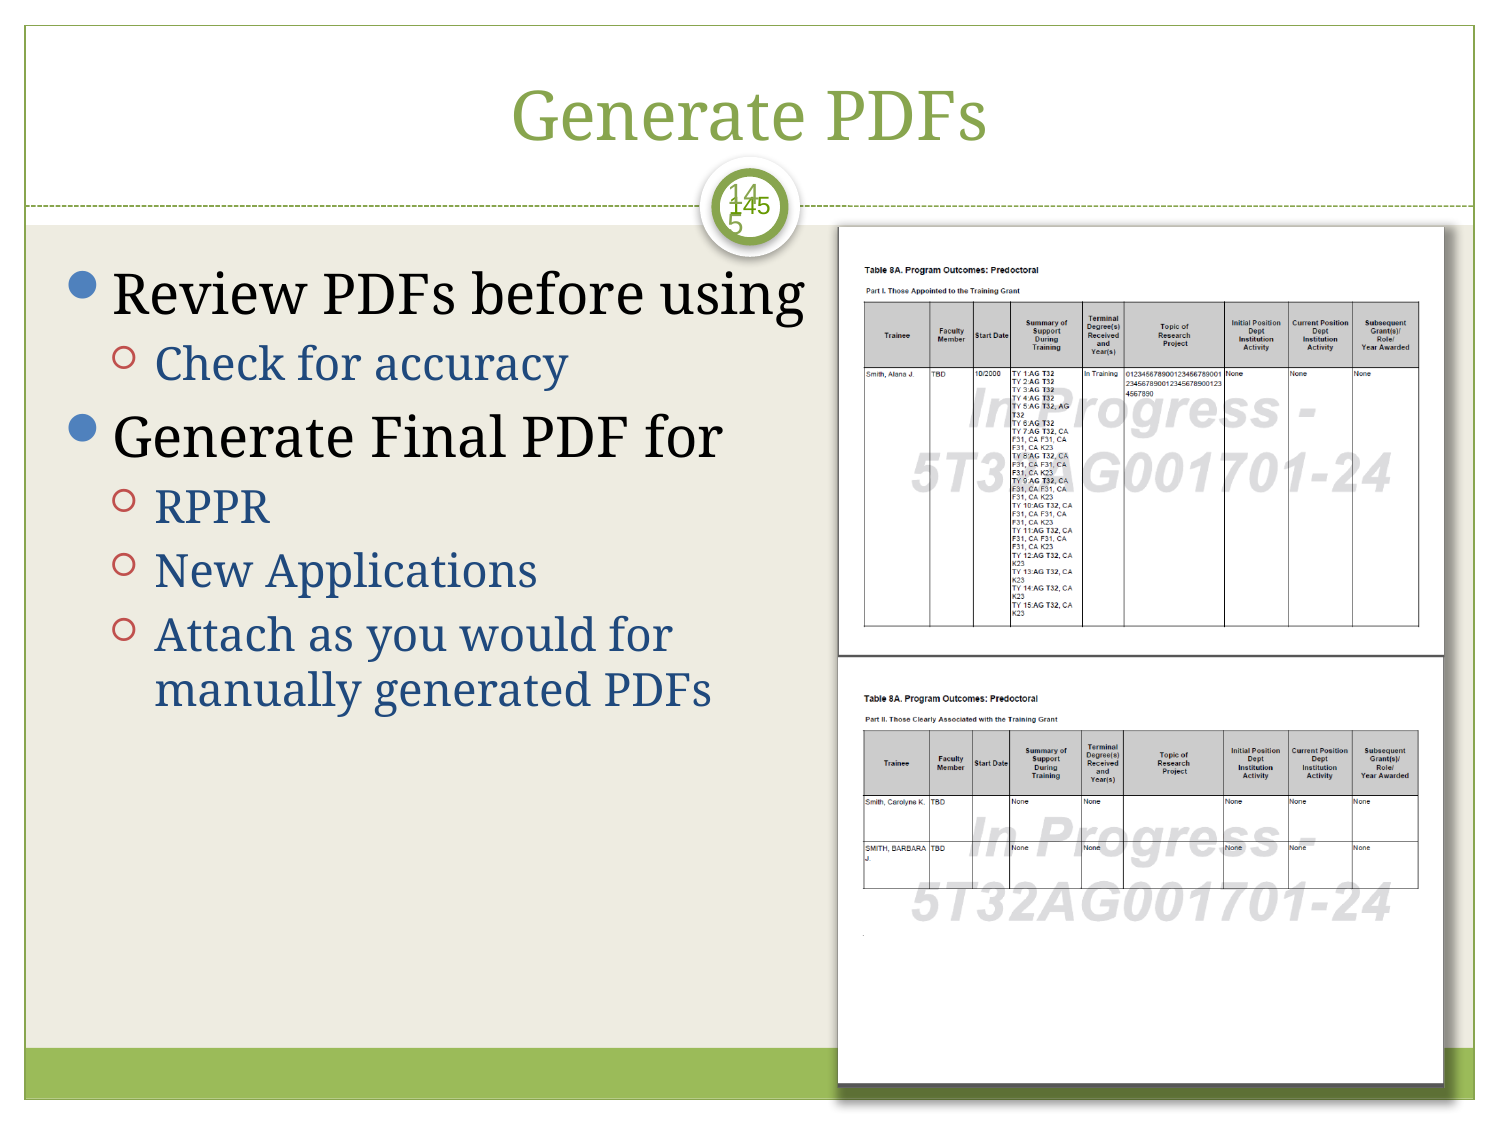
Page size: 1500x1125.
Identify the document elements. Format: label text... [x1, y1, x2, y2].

picture [837, 227, 1445, 1088]
slide_number 145 [712, 168, 788, 241]
title Generate PDFs [49, 37, 1450, 162]
list Review PDFs before using Check for accuracy Generate Final PDF for RPPR New Applications Attach as you would for manually generated PDFs [49, 250, 829, 1001]
